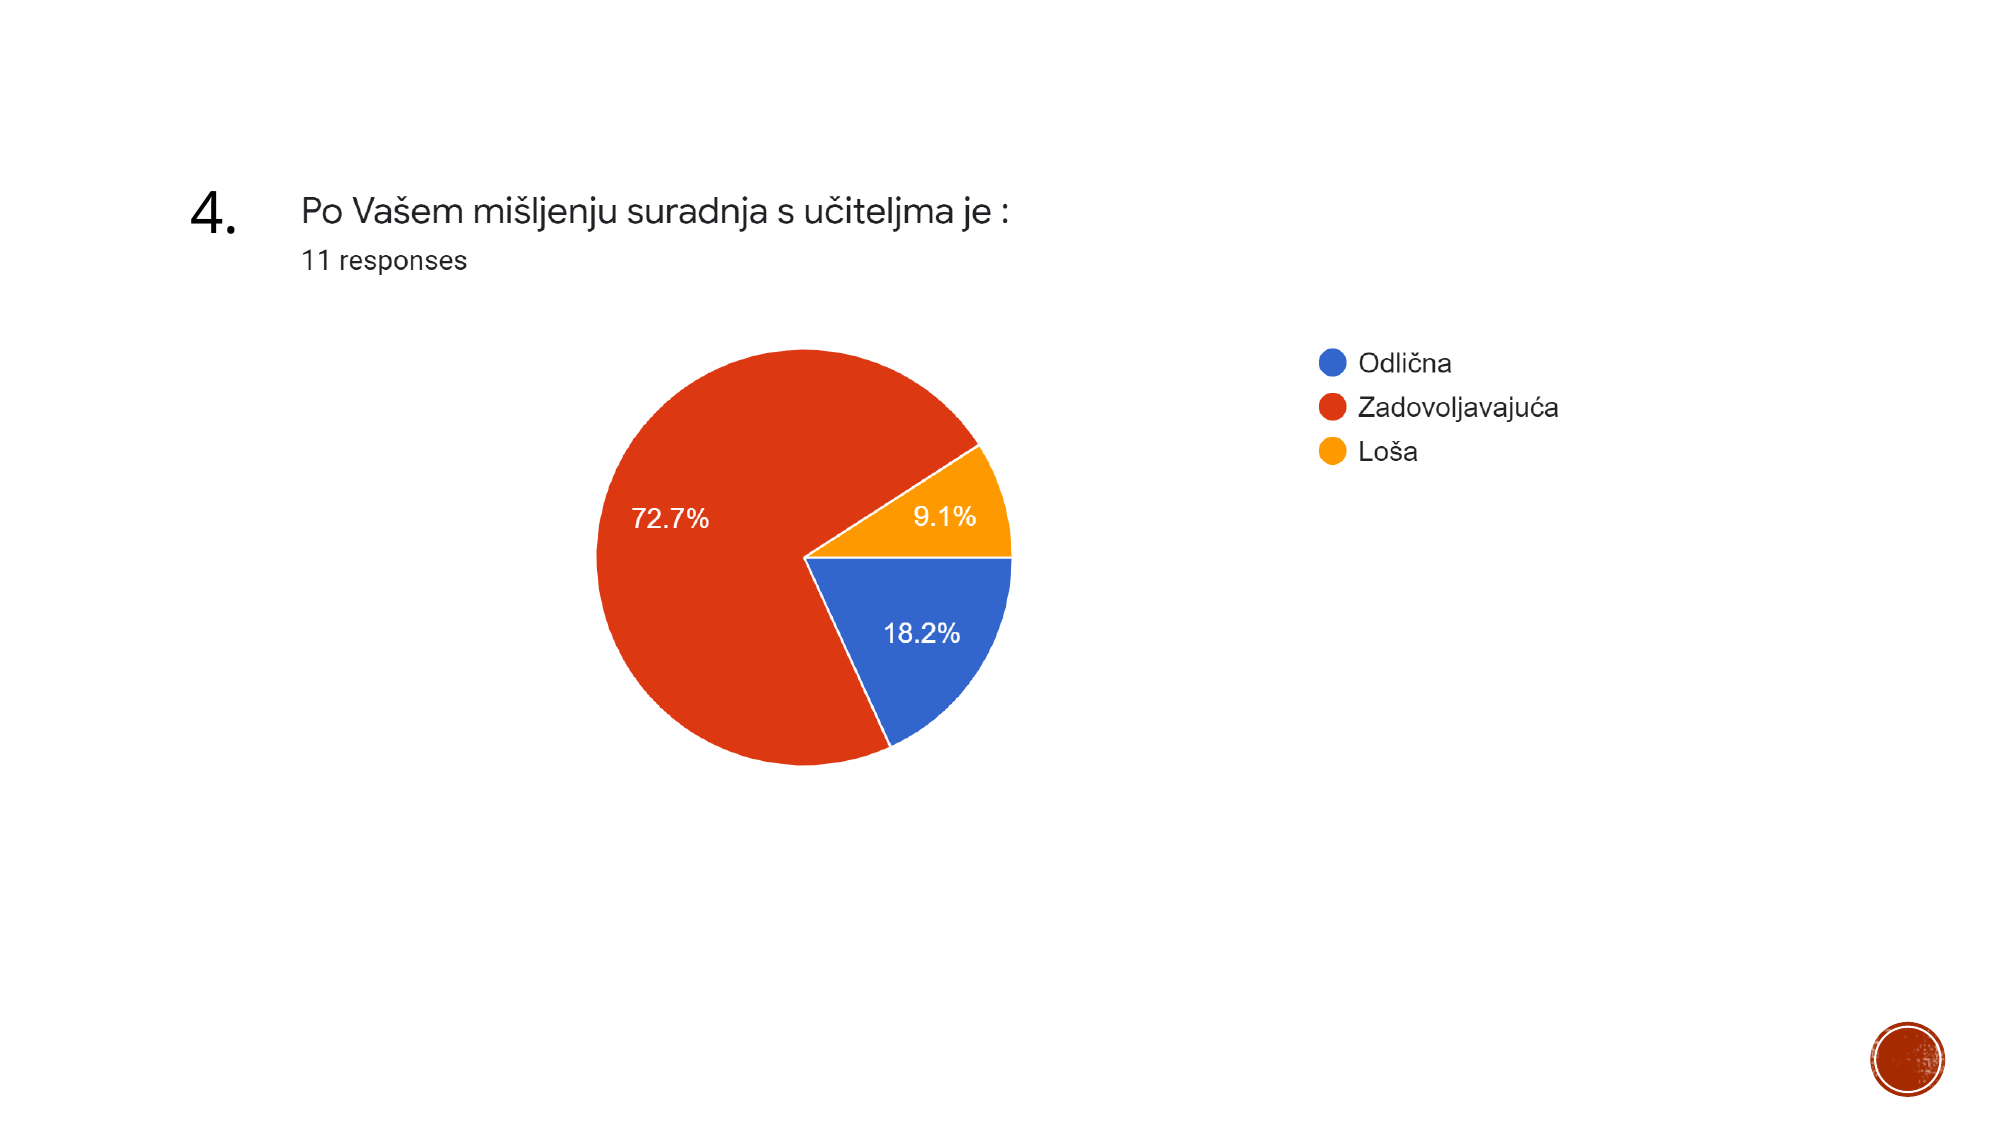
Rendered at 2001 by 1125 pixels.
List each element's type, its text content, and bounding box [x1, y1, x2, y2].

title 4. [175, 79, 1826, 344]
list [246, 132, 1940, 843]
